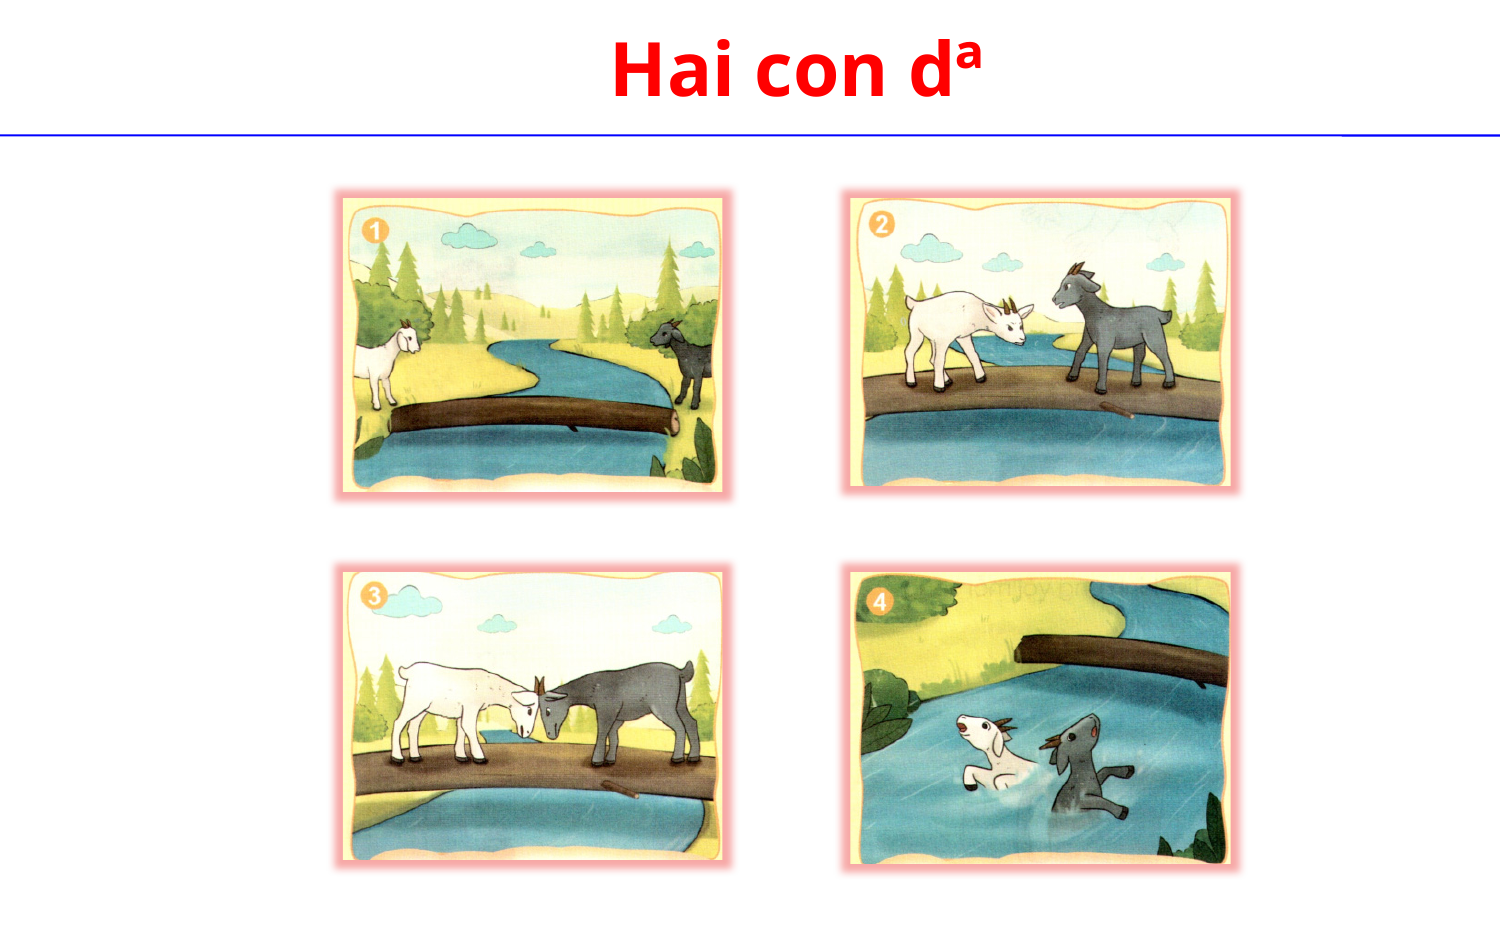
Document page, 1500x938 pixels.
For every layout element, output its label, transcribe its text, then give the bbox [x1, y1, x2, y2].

picture [342, 572, 723, 860]
picture [850, 572, 1231, 864]
text_box Hai con dª [594, 13, 1000, 119]
picture [342, 198, 723, 492]
picture [850, 198, 1231, 487]
